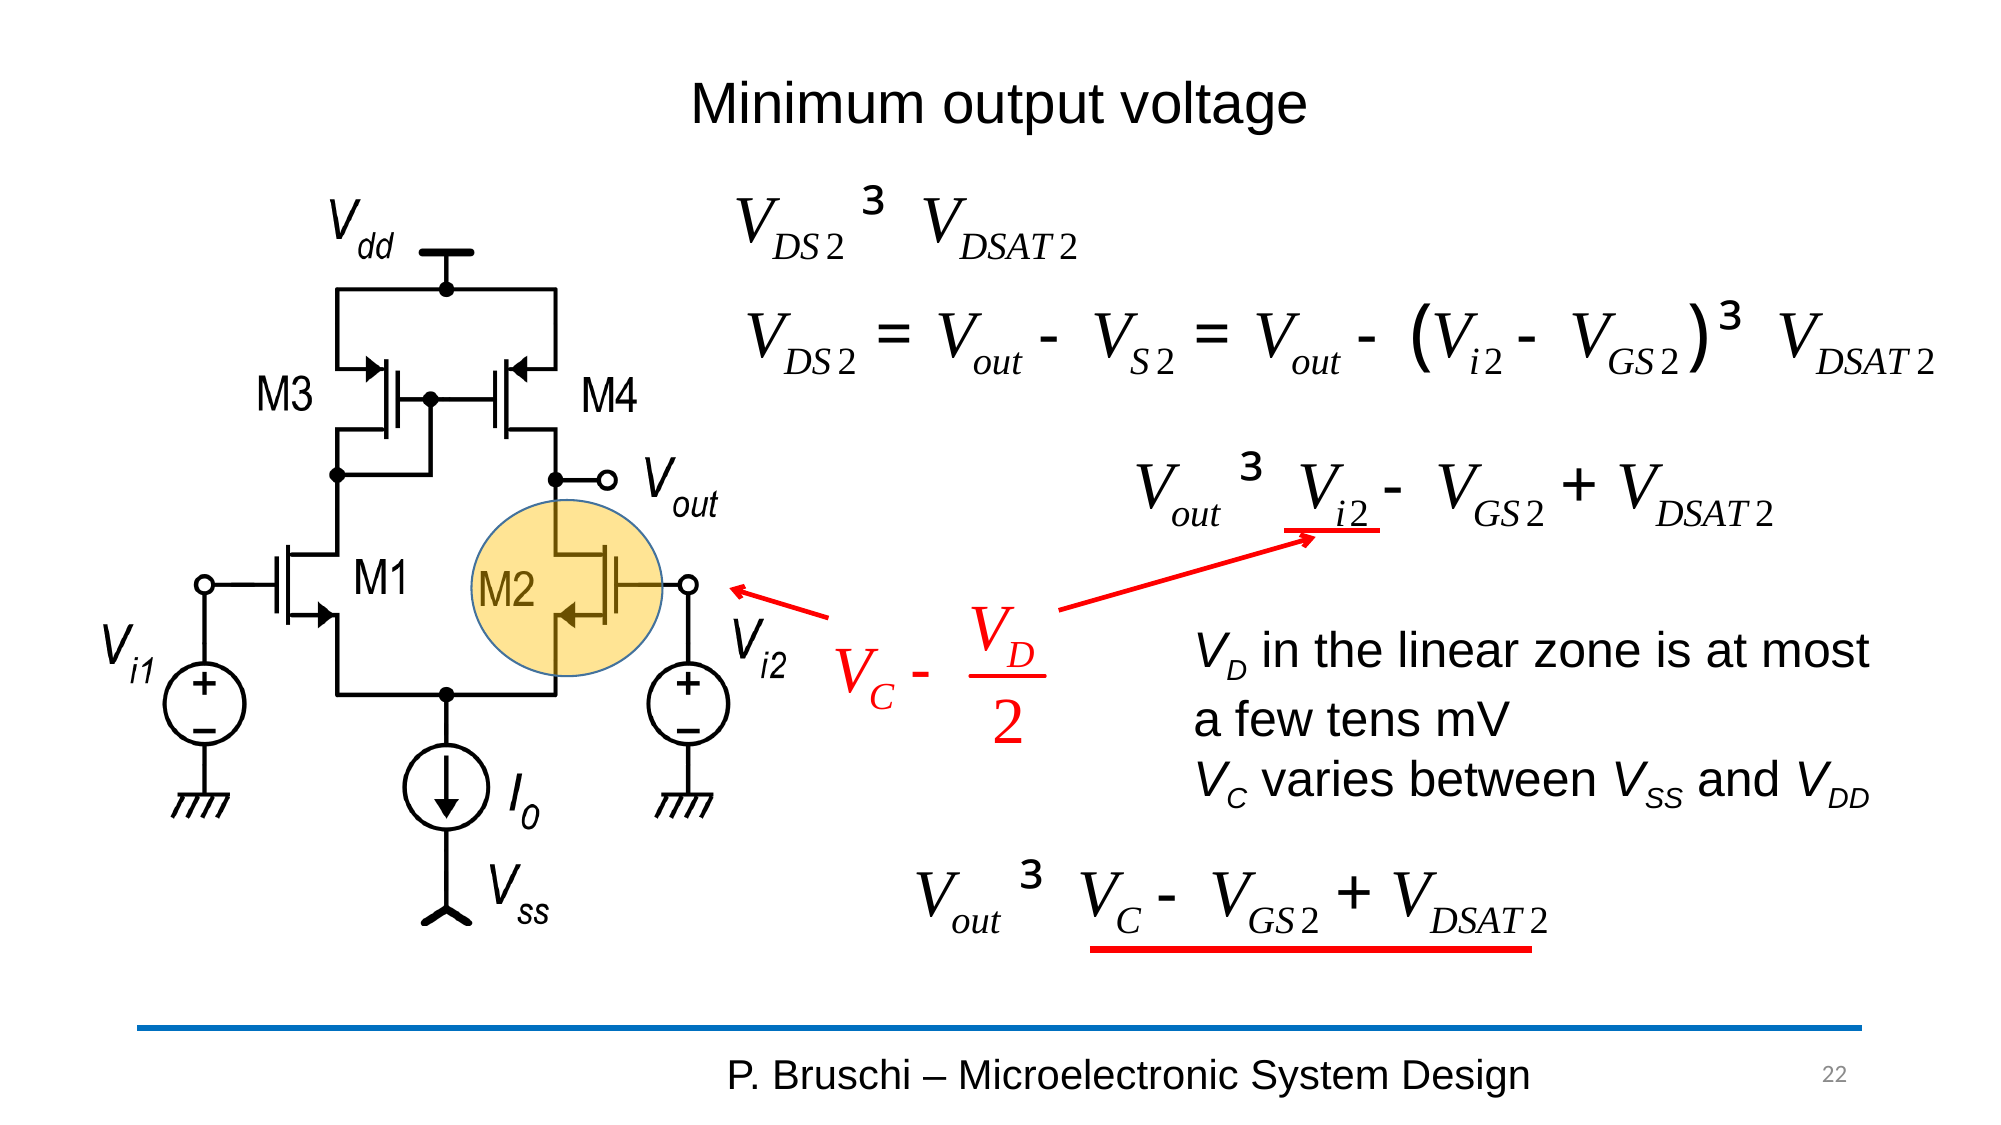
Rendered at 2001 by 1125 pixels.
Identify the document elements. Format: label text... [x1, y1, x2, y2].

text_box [1129, 442, 1784, 543]
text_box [729, 588, 829, 619]
footer P. Bruschi – Microelectronic System Design [662, 1042, 1596, 1103]
picture [102, 198, 787, 926]
slide_number 22 [1718, 1042, 1863, 1103]
title Minimum output voltage [137, 50, 1863, 159]
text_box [1058, 536, 1316, 611]
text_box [828, 588, 1059, 759]
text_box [909, 849, 1559, 950]
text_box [740, 285, 1945, 397]
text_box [729, 175, 1090, 276]
text_box VD in the linear zone is at most a few tens mV VC varies between VSS and VDD [1178, 610, 1886, 822]
